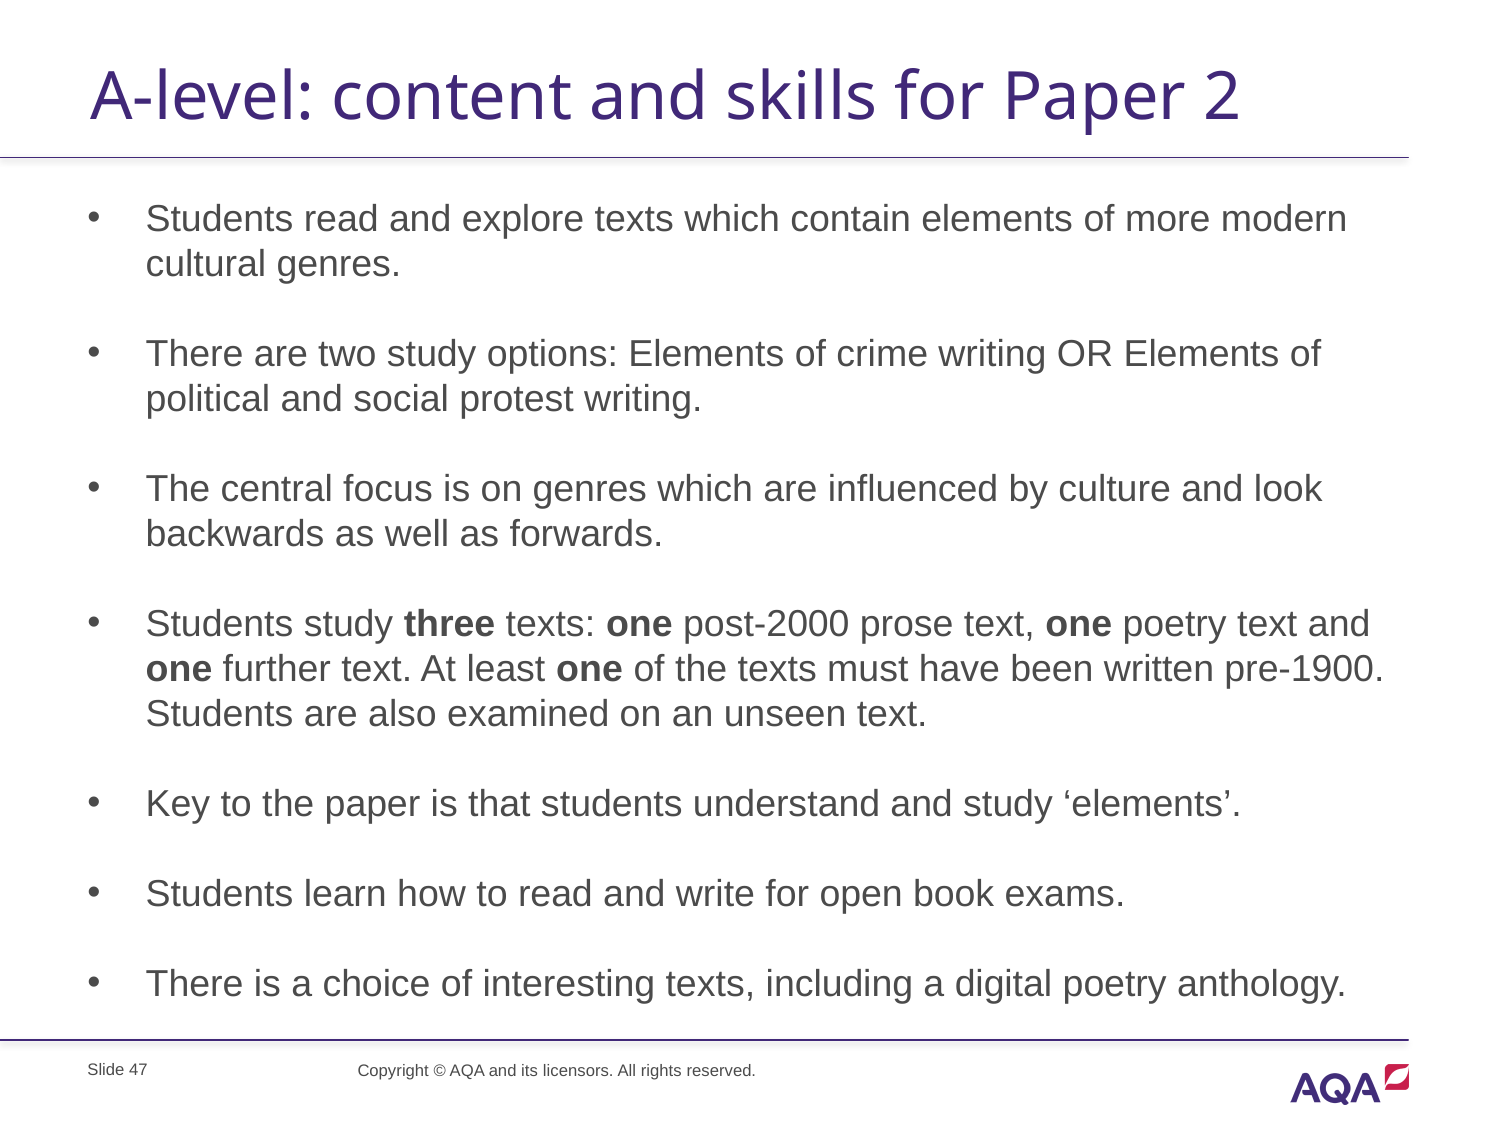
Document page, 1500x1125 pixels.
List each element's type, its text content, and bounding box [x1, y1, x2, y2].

picture [1290, 1064, 1409, 1105]
text_box Copyright © AQA and its licensors. All rights reserved. [342, 1052, 782, 1092]
title A-level: content and skills for Paper 2 [75, 66, 1425, 145]
text_box Students read and explore texts which contain elements of more modern cultural genres. There are two study options: Elements of crime writing OR Elements of political and social protest writing. The central focus is on genres which are influenced by culture and look backwards as well as forwards. Students study three texts: one post-2000 prose text, one poetry text and one further text. At least one of the texts must have been written pre-1900. Students are also examined on an unseen text. Key to the paper is that students understand and study ‘elements’. Students learn how to read and write for open book exams. There is a choice of interesting texts, including a digital poetry anthology. [72, 186, 1425, 978]
text_box Slide 47 [72, 1051, 311, 1112]
